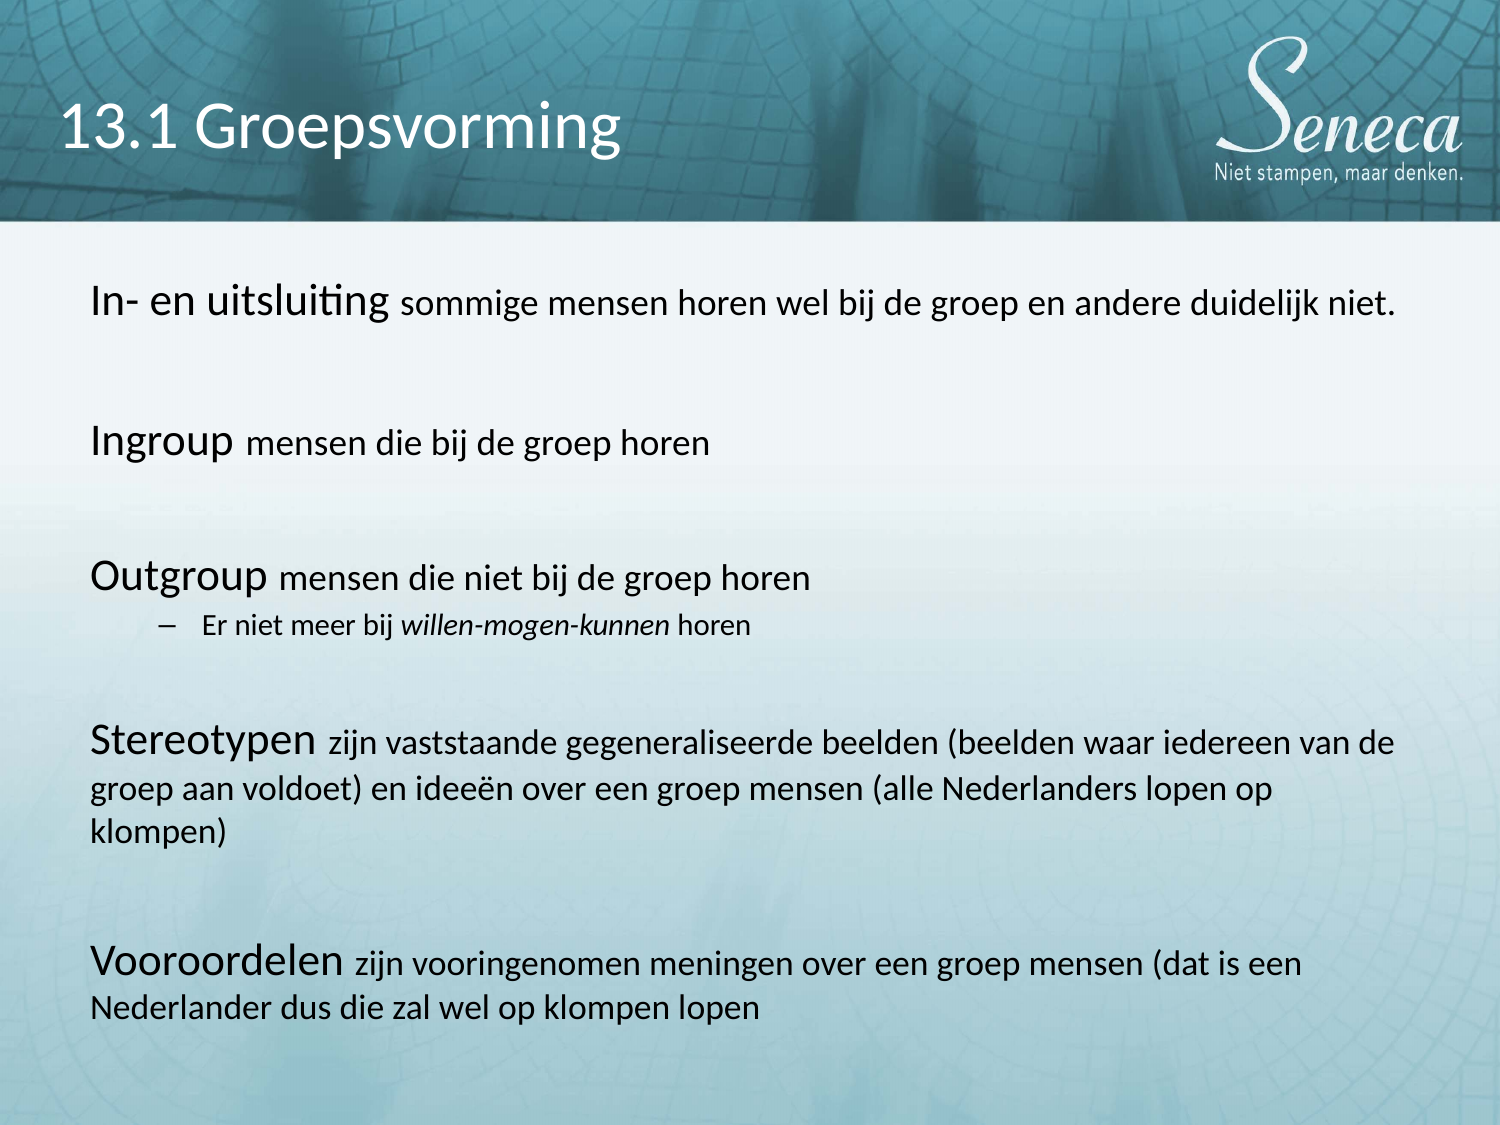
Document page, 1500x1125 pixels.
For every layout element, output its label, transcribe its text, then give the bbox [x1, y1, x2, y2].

list In- en uitsluiting sommige mensen horen wel bij de groep en andere duidelijk niet. Ingroup mensen die bij de groep horen Outgroup mensen die niet bij de groep horen Er niet meer bij willen-mogen-kunnen horen Stereotypen zijn vaststaande gegeneraliseerde beelden (beelden waar iedereen van de groep aan voldoet) en ideeën over een groep mensen (alle Nederlanders lopen op klompen) Vooroordelen zijn vooringenomen meningen over een groep mensen (dat is een Nederlander dus die zal wel op klompen lopen [75, 262, 1425, 1058]
picture [0, 0, 1500, 1125]
title 13.1 Groepsvorming [42, 27, 927, 216]
